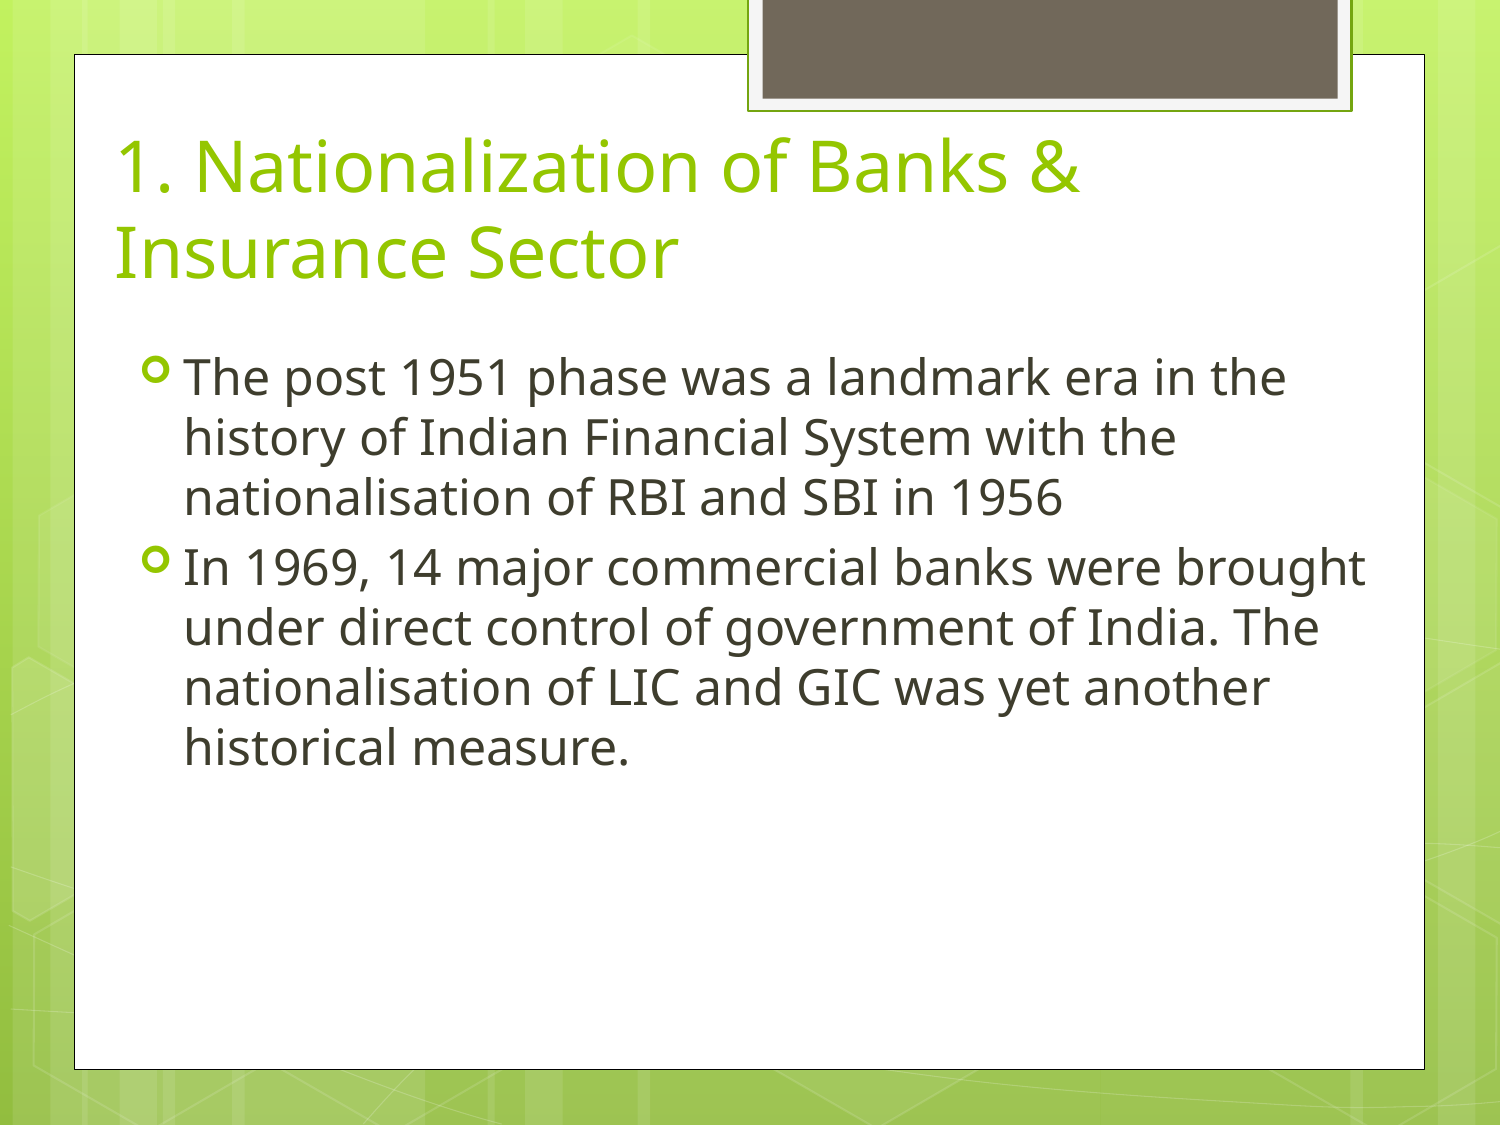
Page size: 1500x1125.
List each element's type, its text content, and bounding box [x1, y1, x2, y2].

title 1. Nationalization of Banks & Insurance Sector [99, 112, 1413, 300]
list The post 1951 phase was a landmark era in the history of Indian Financial System with the nationalisation of RBI and SBI in 1956 In 1969, 14 major commercial banks were brought under direct control of government of India. The nationalisation of LIC and GIC was yet another historical measure. [112, 337, 1388, 957]
